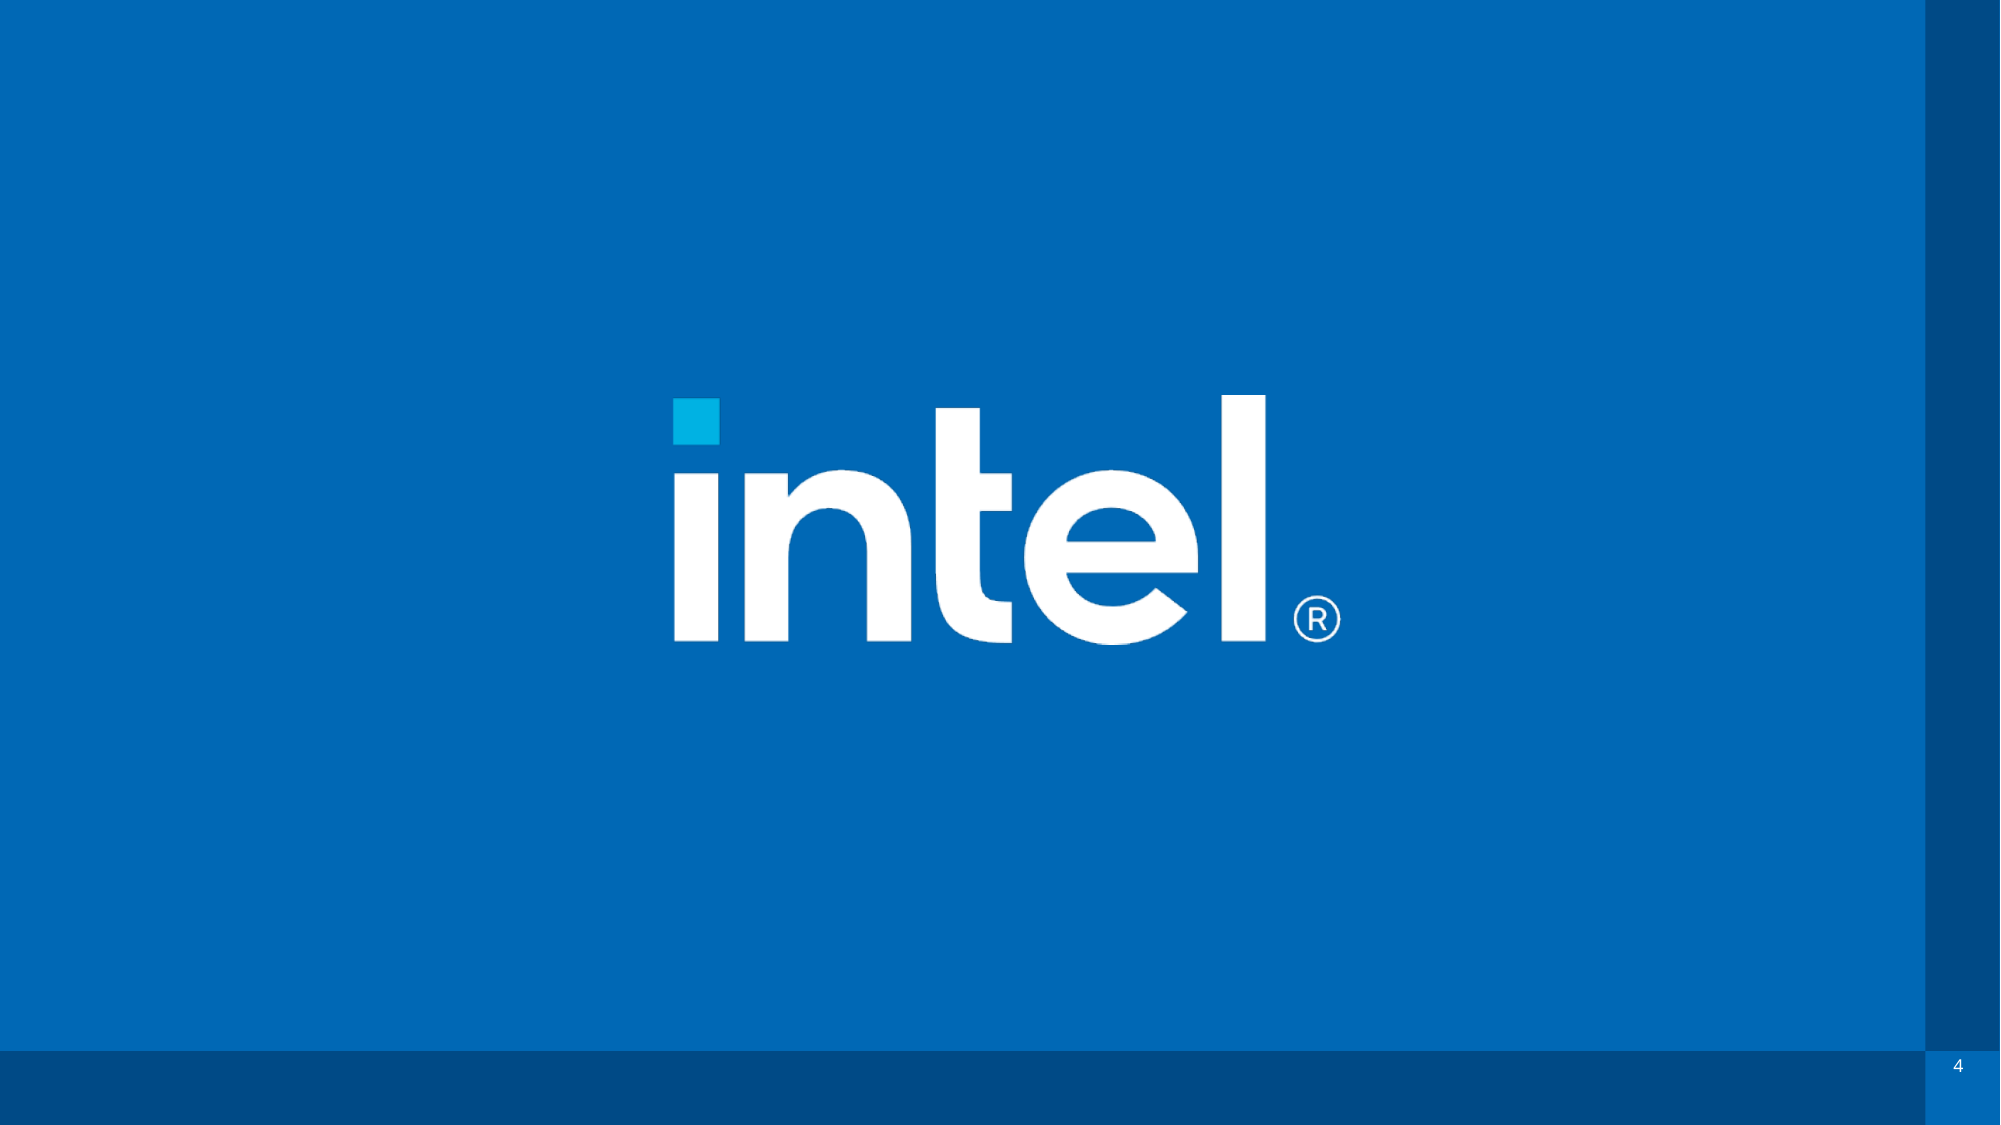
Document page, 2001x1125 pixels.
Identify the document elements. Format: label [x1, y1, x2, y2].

picture [672, 395, 1342, 645]
